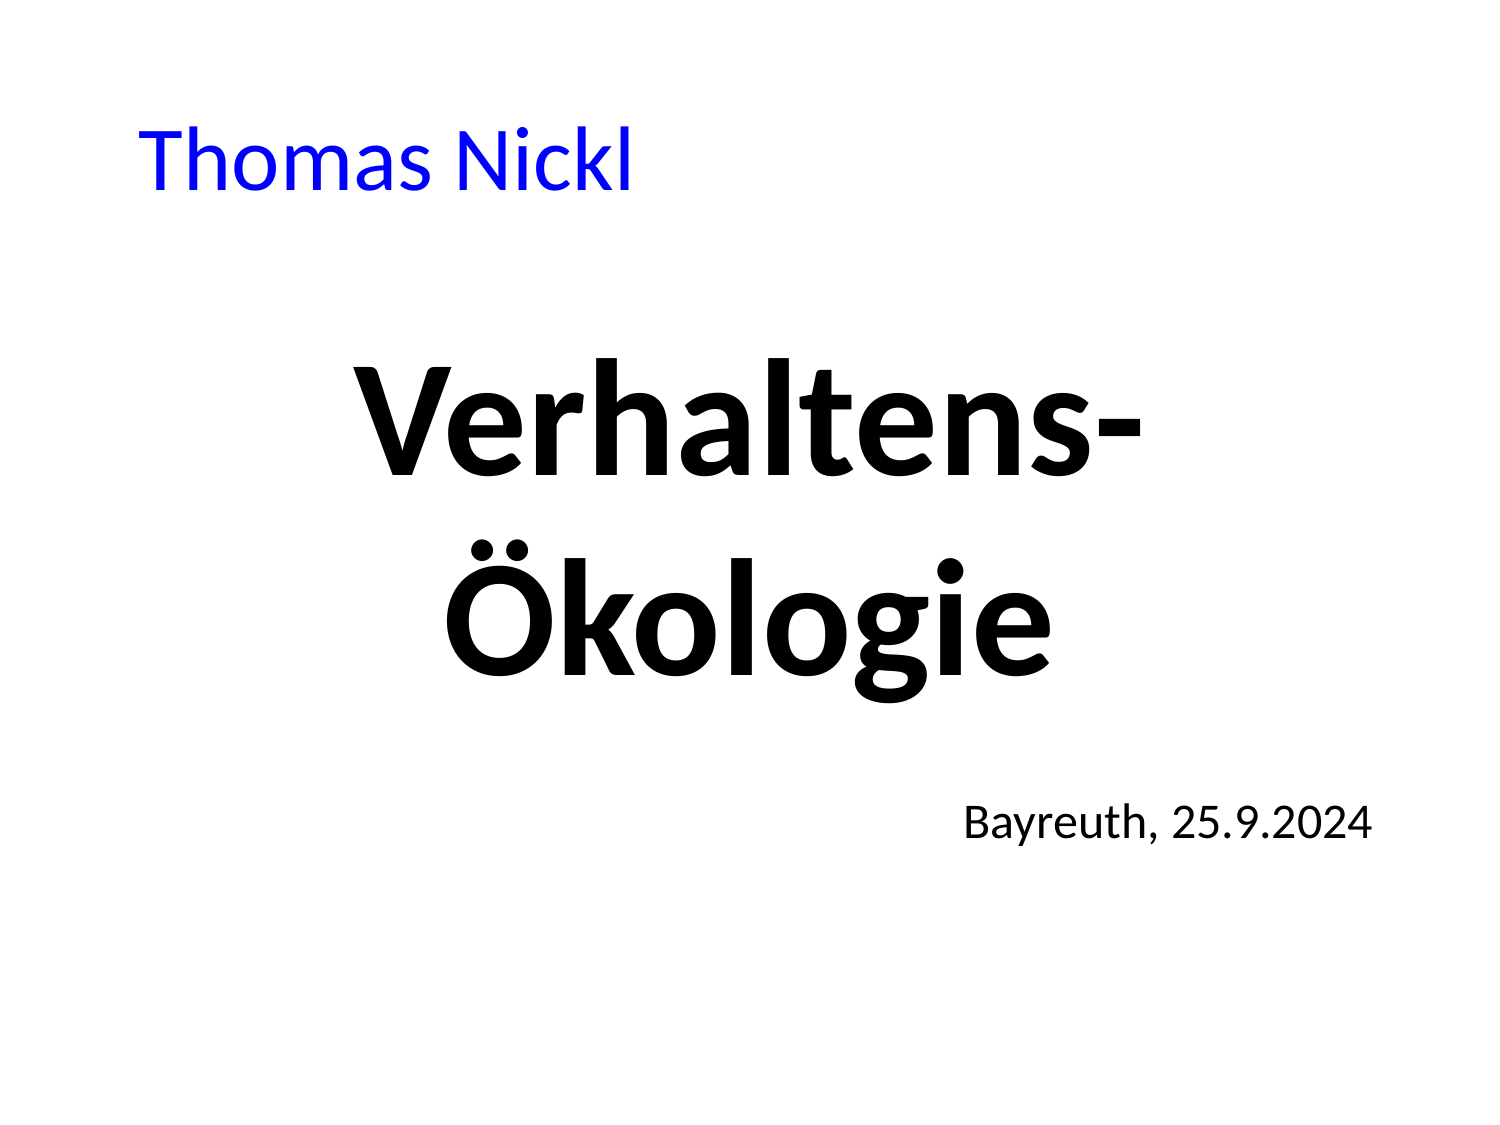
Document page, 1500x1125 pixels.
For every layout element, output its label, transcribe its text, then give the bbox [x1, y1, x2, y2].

text_box Verhaltens-Ökologie Bayreuth, 25.9.2024 [112, 301, 1388, 901]
text_box Thomas Nickl [123, 91, 691, 216]
